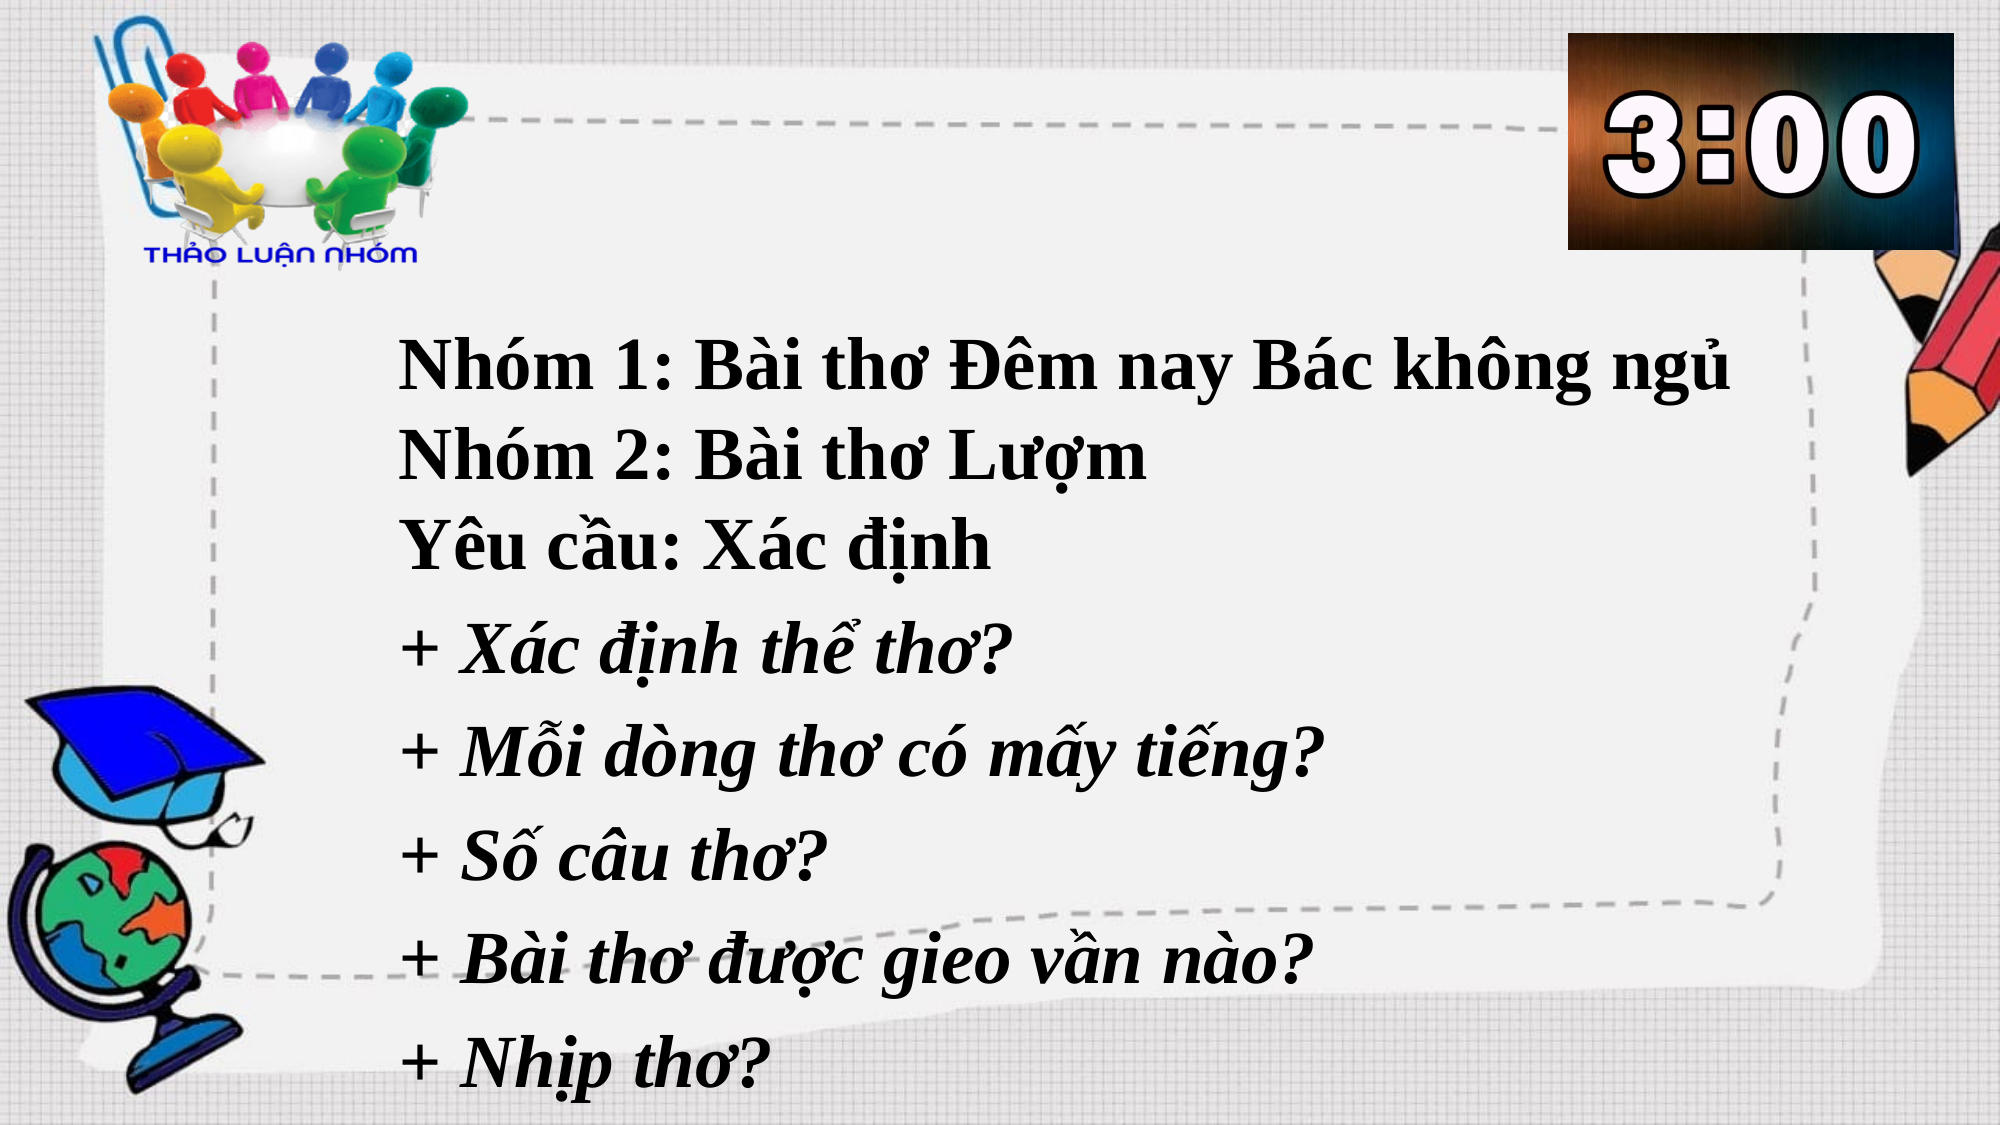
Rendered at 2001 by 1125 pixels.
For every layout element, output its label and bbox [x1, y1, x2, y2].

list [1568, 32, 1955, 251]
picture [0, 0, 2000, 1125]
